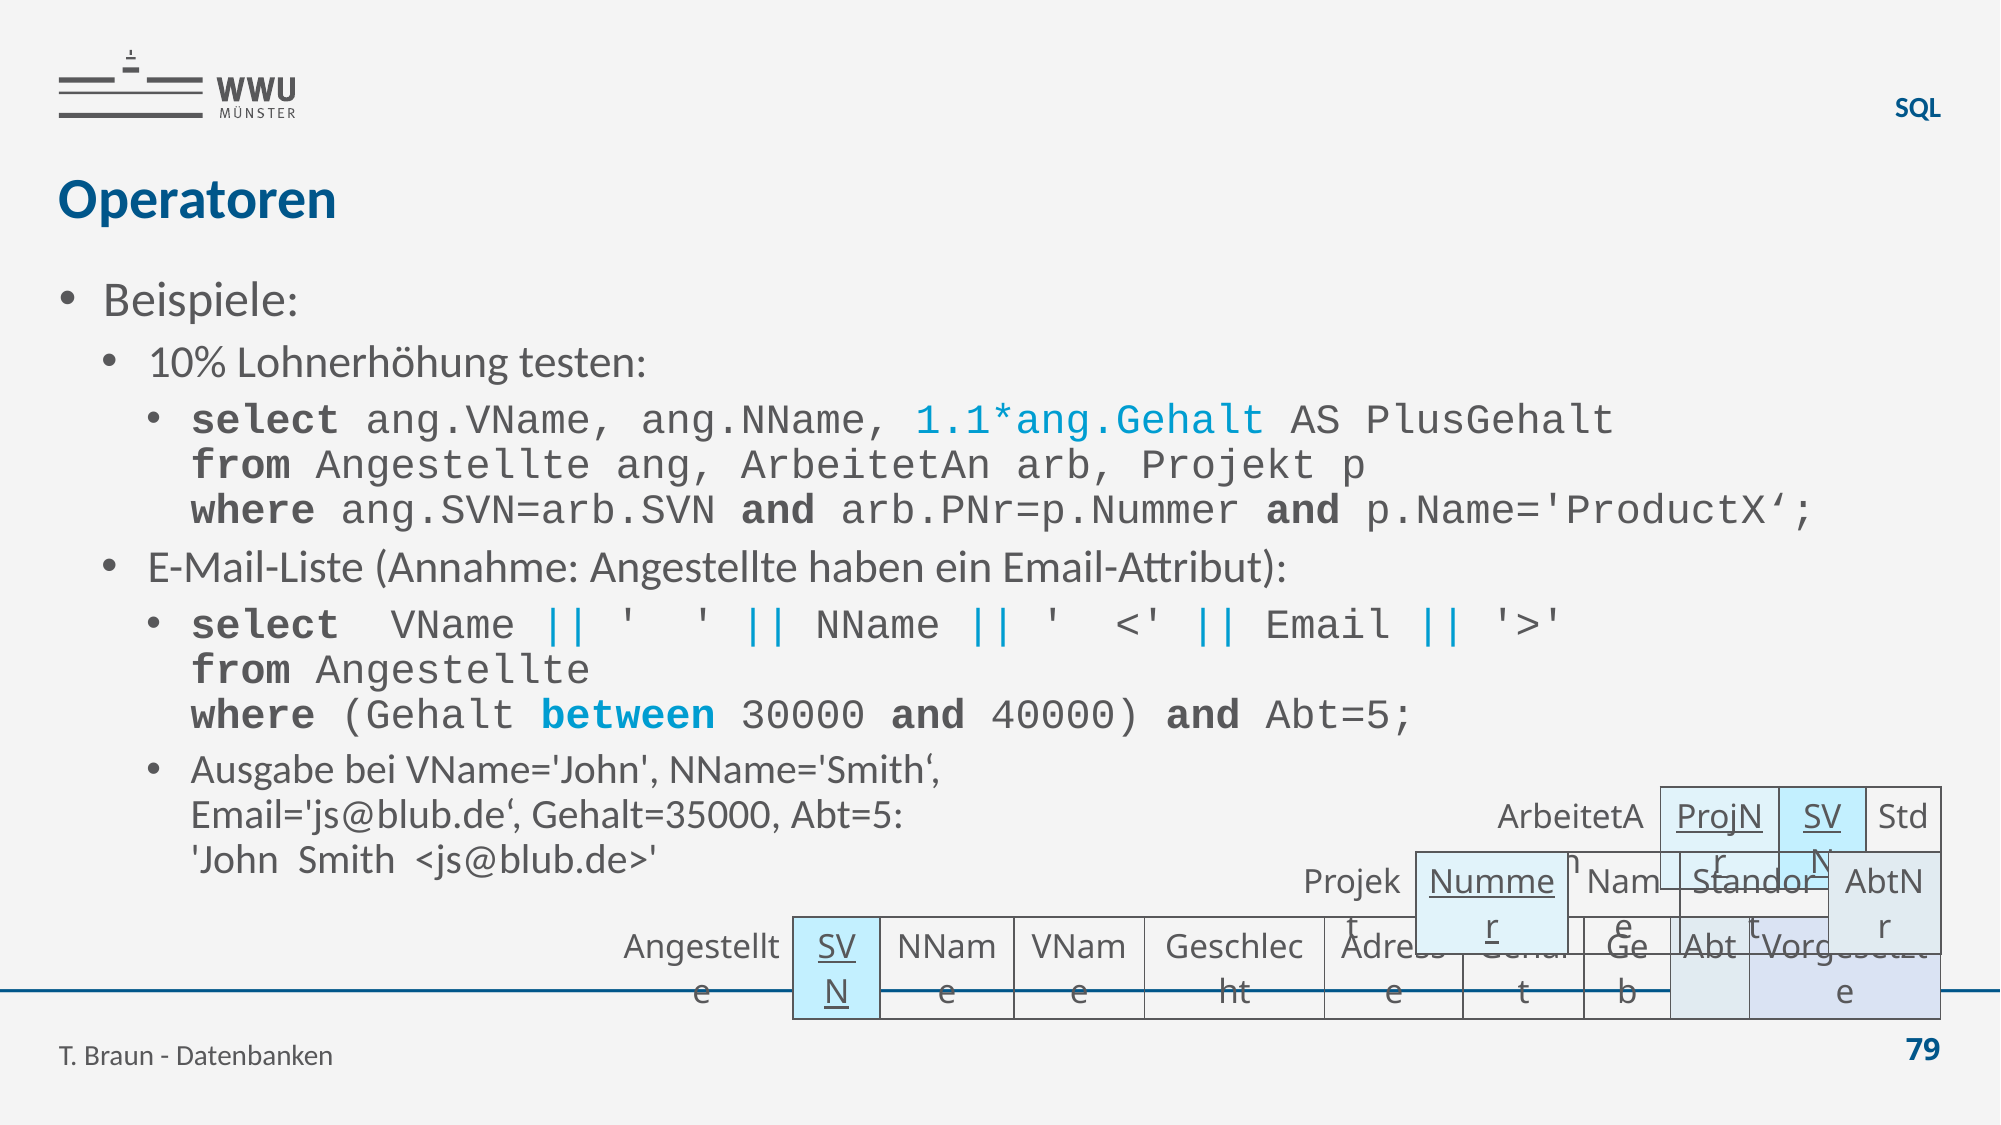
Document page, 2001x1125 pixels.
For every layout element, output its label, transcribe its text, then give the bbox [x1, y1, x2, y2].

footer T. Braun - Datenbanken [58, 1012, 1440, 1072]
table_header ArbeitetAn [1481, 787, 1660, 851]
table_header Geschlecht [1145, 918, 1324, 1018]
table_header Projekt [1288, 852, 1415, 954]
table_header SVN [1780, 788, 1865, 851]
table_header NName [881, 918, 1013, 1018]
list Beispiele: 10% Lohnerhöhung testen: select ang.VName, ang.NName, 1.1*ang.Gehalt AS PlusGehalt from Angestellte ang, ArbeitetAn arb, Projekt p where ang.SVN=arb.SVN and arb.PNr=p.Nummer and p.Name='ProductX‘; E-Mail-Liste (Annahme: Angestellte haben ein Email-Attribut): select VName || ' ' || NName || ' <' || Email || '>' from Angestellte where (Gehalt between 30000 and 40000) and Abt=5; Ausgabe bei VName='John', NName='Smith‘, Email='js@blub.de‘, Gehalt=35000, Abt=5: 'John Smith <js@blub.de>' [58, 273, 1941, 969]
title Operatoren [58, 148, 1941, 243]
table_header ProjNr [1661, 788, 1778, 851]
slide_number 79 [1822, 1020, 1941, 1072]
table_header Geb [1585, 955, 1670, 1018]
table_header Standort [1681, 853, 1828, 953]
table_header VName [1015, 918, 1144, 1018]
table_header AbtNr [1829, 853, 1940, 953]
table_header Vorgesetzte [1750, 955, 1940, 1018]
table_header Gehalt [1464, 955, 1583, 1018]
table_header Name [1569, 853, 1679, 953]
table_header Adresse [1325, 954, 1462, 1018]
table_header Std [1867, 788, 1940, 851]
slide_number SQL [589, 63, 1941, 123]
table_header Abt [1671, 955, 1749, 1018]
table_header Nummer [1417, 853, 1567, 953]
table_header Angestellte [611, 917, 792, 1019]
table_header SVN [794, 918, 879, 1018]
